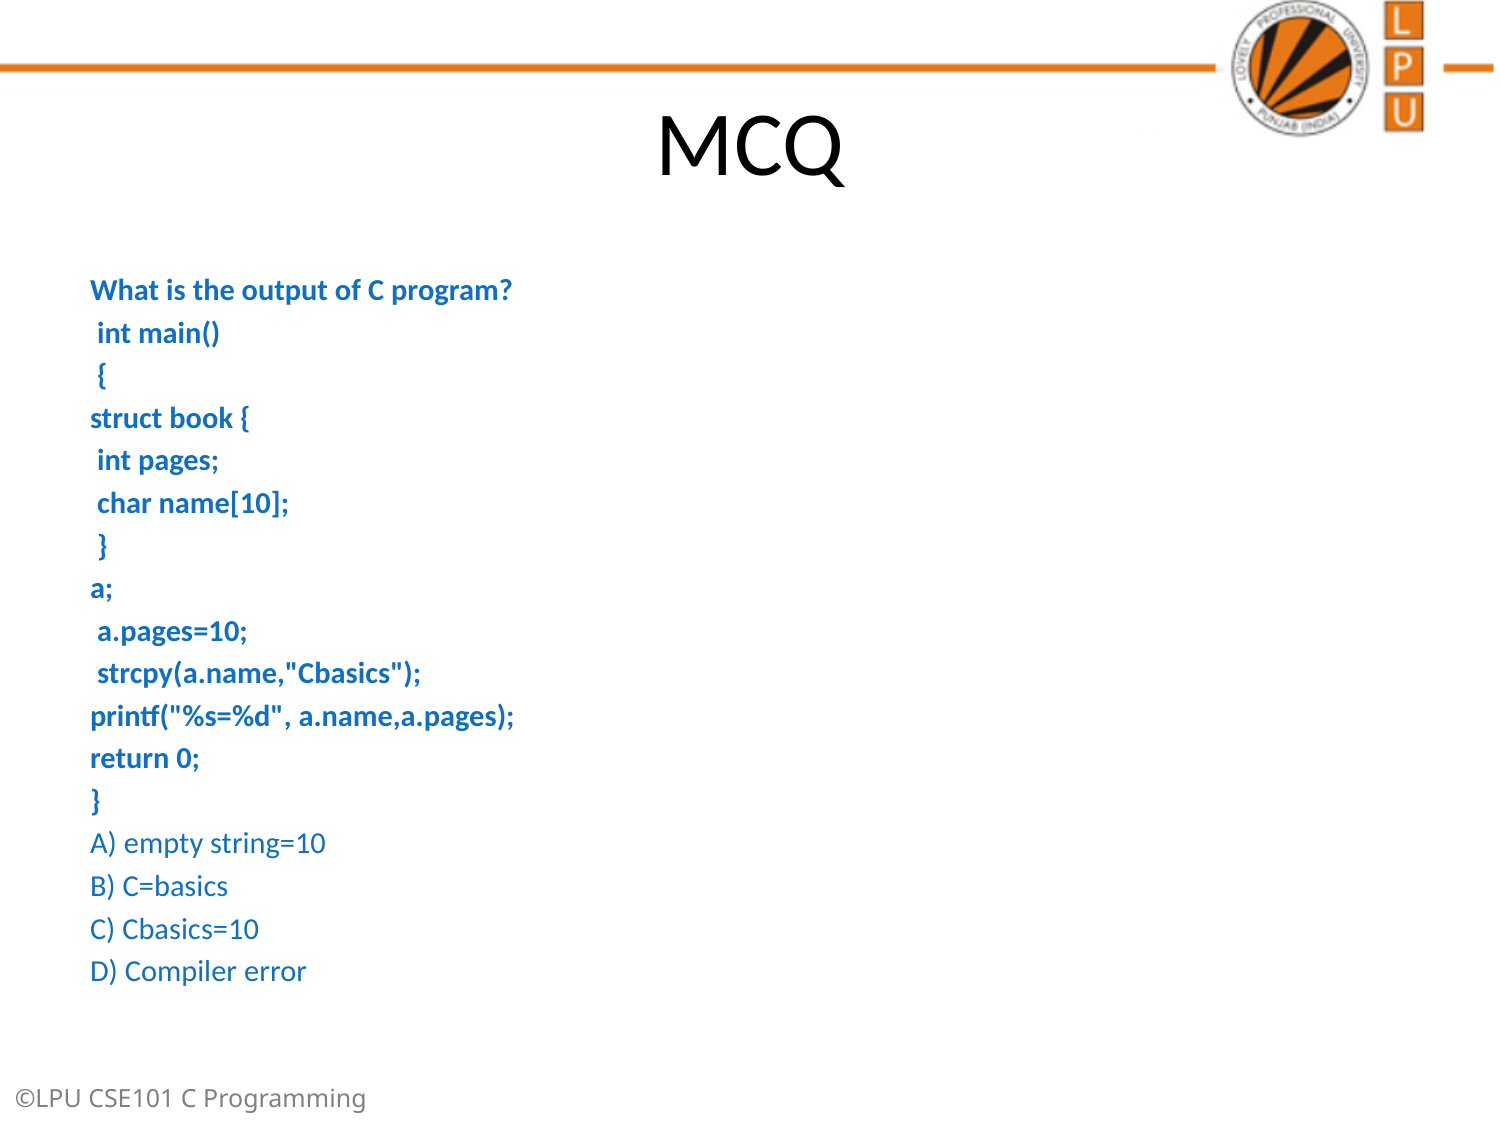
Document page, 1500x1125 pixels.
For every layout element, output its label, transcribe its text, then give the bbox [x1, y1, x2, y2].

picture [0, 0, 1497, 155]
list What is the output of C program? int main() { struct book { int pages; char name[10]; } a; a.pages=10; strcpy(a.name,"Cbasics"); printf("%s=%d", a.name,a.pages); return 0; } A) empty string=10 B) C=basics C) Cbasics=10 D) Compiler error [75, 262, 1425, 1005]
title MCQ [75, 45, 1425, 233]
